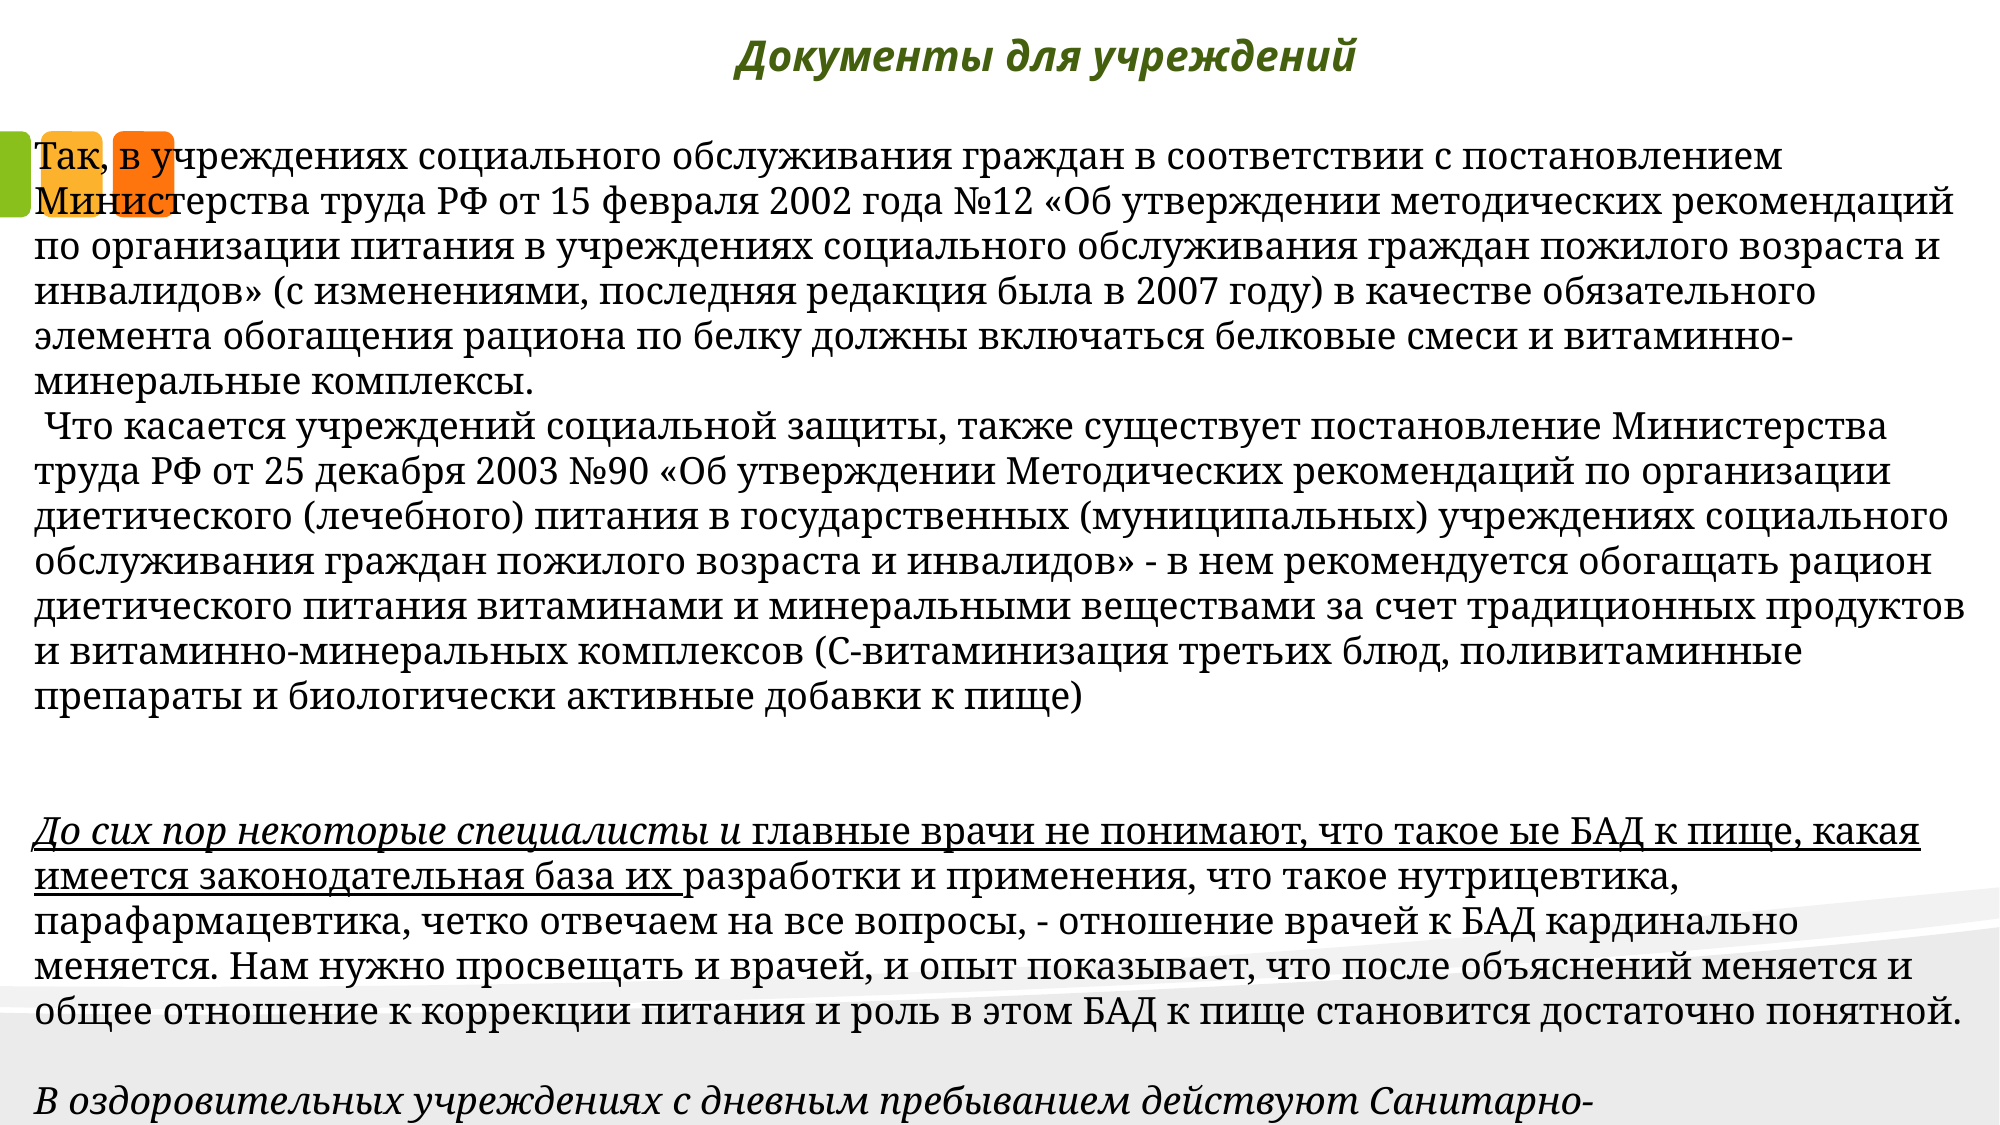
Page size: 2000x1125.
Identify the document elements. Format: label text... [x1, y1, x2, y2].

text_box Так, в учреждениях социального обслуживания граждан в соответствии с постановлением Министерства труда РФ от 15 февраля 2002 года №12 «Об утверждении методических рекомендаций по организации питания в учреждениях социального обслуживания граждан пожилого возраста и инвалидов» (с изменениями, последняя редакция была в 2007 году) в качестве обязательного элемента обогащения рациона по белку должны включаться белковые смеси и витаминно-минеральные комплексы. Что касается учреждений социальной защиты, также существует постановление Министерства труда РФ от 25 декабря 2003 №90 «Об утверждении Методических рекомендаций по организации диетического (лечебного) питания в государственных (муниципальных) учреждениях социального обслуживания граждан пожилого возраста и инвалидов» - в нем рекомендуется обогащать рацион диетического питания витаминами и минеральными веществами за счет традиционных продуктов и витаминно-минеральных комплексов (С-витаминизация третьих блюд, поливитаминные препараты и биологически активные добавки к пище) До сих пор некоторые специалисты и главные врачи не понимают, что такое ые БАД к пище, какая имеется законодательная база их разработки и применения, что такое нутрицевтика, парафармацевтика, четко отвечаем на все вопросы, - отношение врачей к БАД кардинально меняется. Нам нужно просвещать и врачей, и опыт показывает, что после объяснений меняется и общее отношение к коррекции питания и роль в этом БАД к пище становится достаточно понятной. В оздоровительных учреждениях с дневным пребыванием действуют Санитарно-эпидемиологические правила и нормативы СанПиН 2.4.4.2599-10 «Гигиенические требования к устройству, содержанию и организации режима в оздоровительных учреждениях с дневным пребыванием детей в период каникул». [19, 89, 2000, 1125]
title Документы для учреждений [161, 19, 1933, 89]
